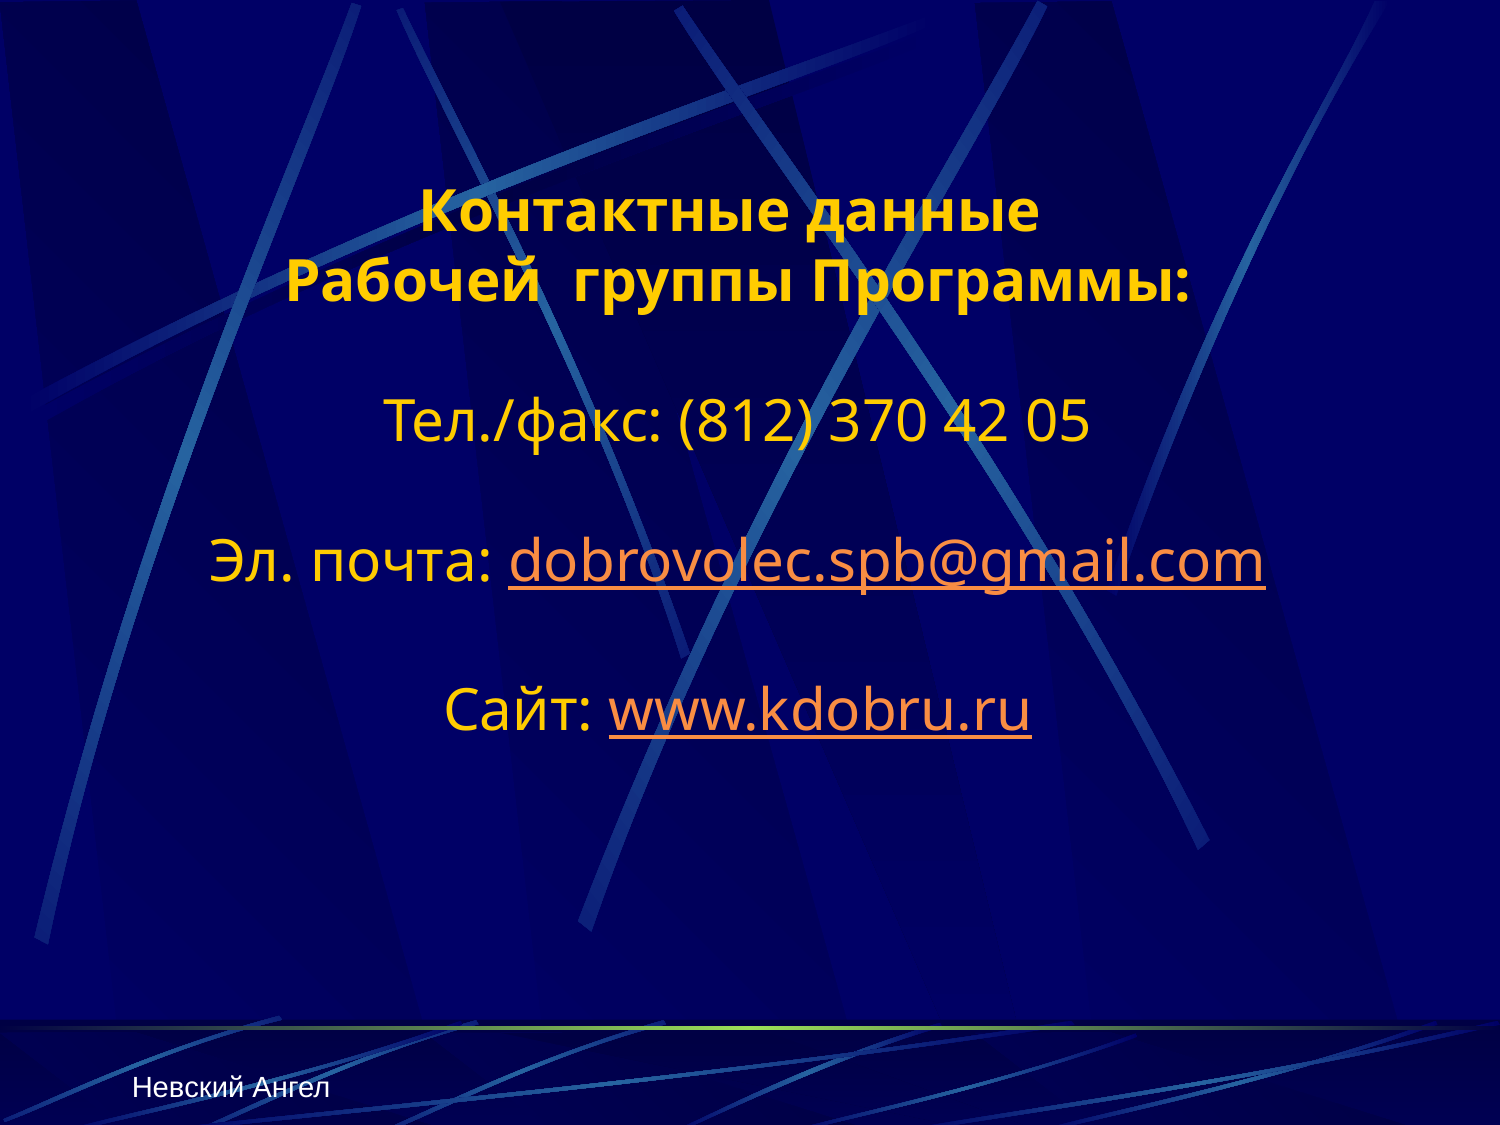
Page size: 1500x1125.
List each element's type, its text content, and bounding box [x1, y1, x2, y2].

title Контактные данные Рабочей группы Программы: Тел./факс: (812) 370 42 05 Эл. почта: dobrovolec.spb@gmail.com Сайт: www.kdobru.ru [100, 174, 1376, 750]
slide_number Невский Ангел [116, 1035, 430, 1111]
